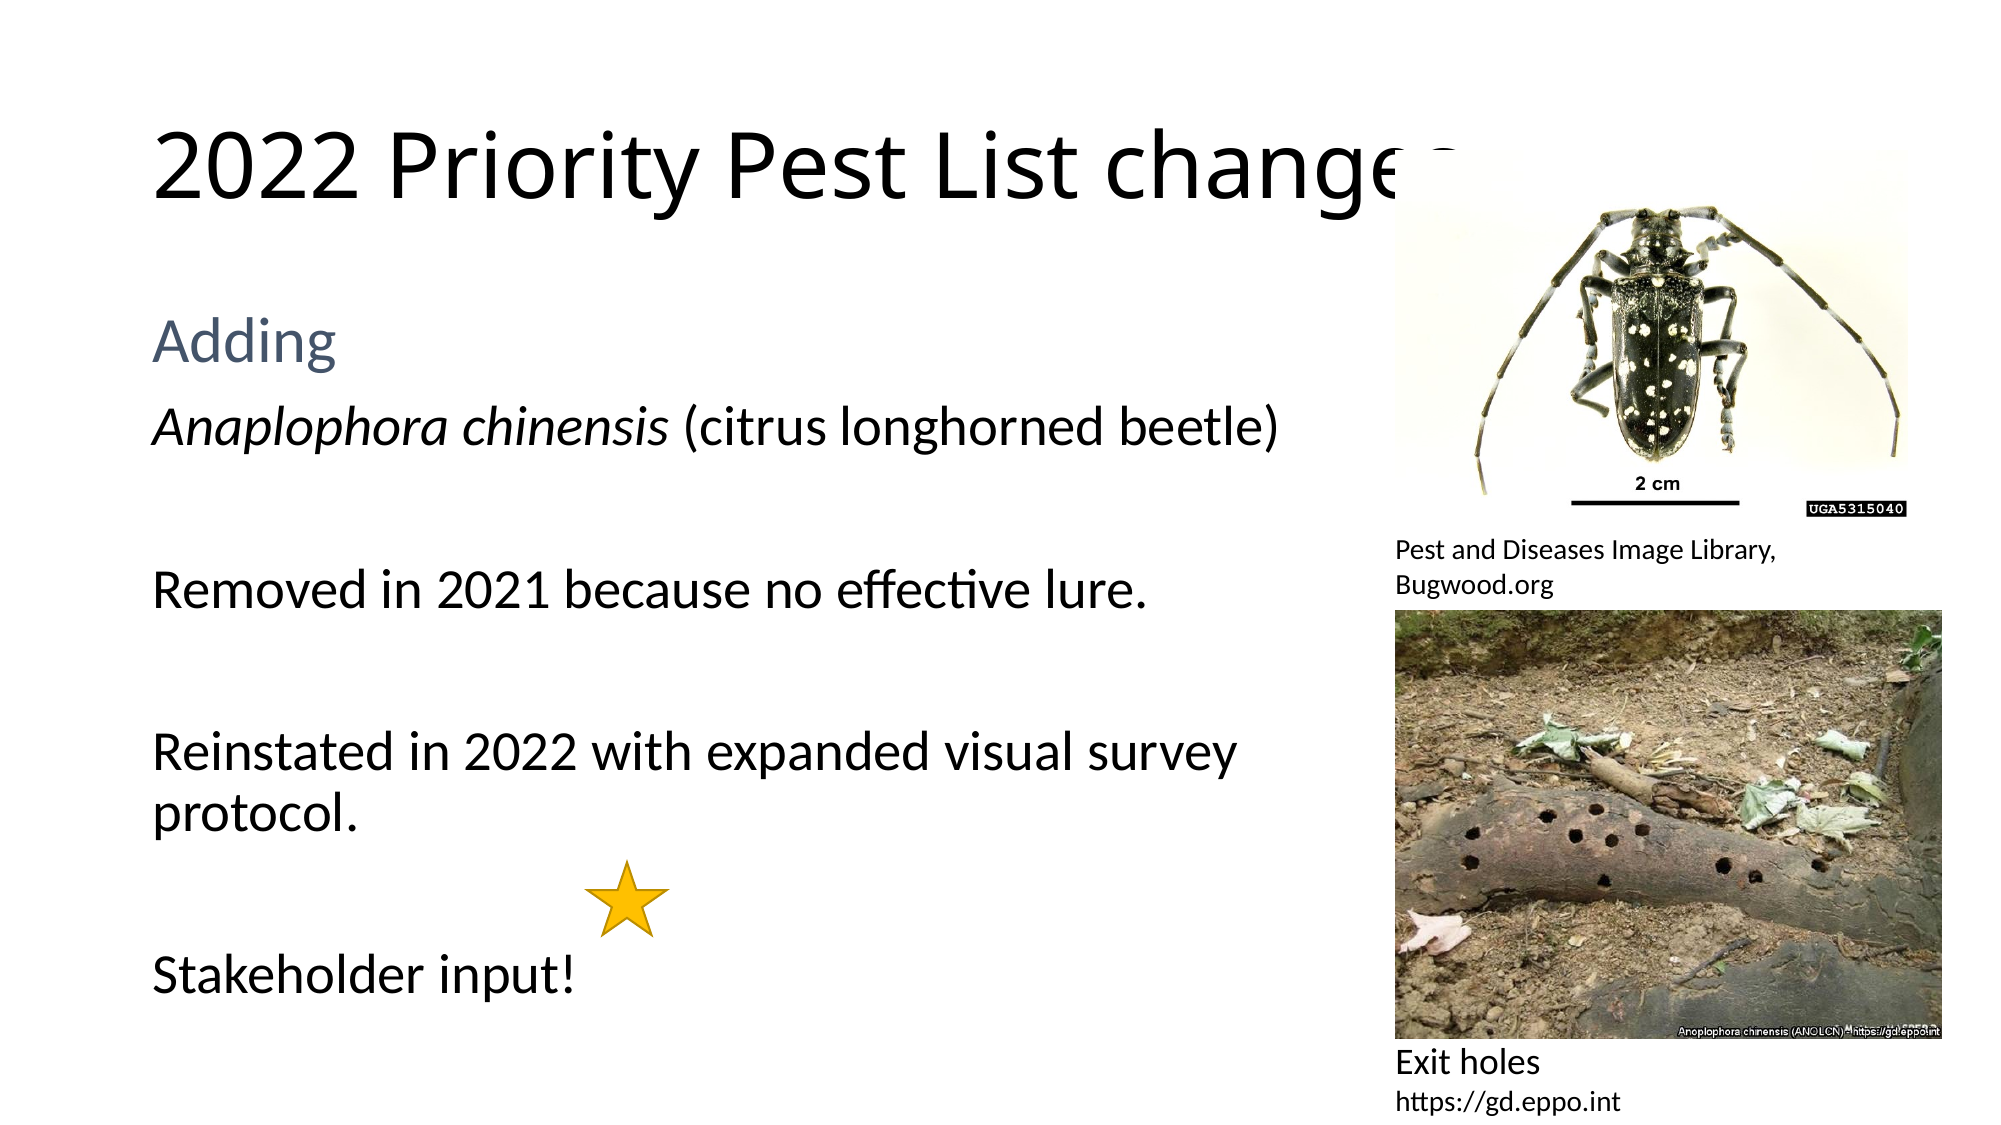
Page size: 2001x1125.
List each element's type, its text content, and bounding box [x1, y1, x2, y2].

list Adding Anaplophora chinensis (citrus longhorned beetle) Removed in 2021 because no effective lure. Reinstated in 2022 with expanded visual survey protocol. Stakeholder input! [137, 299, 1362, 1014]
title 2022 Priority Pest List changes [137, 59, 1863, 278]
text_box Pest and Diseases Image Library, Bugwood.org [1380, 523, 1908, 608]
text_box [584, 859, 670, 938]
picture [1395, 150, 1908, 518]
text_box Exit holes https://gd.eppo.int [1380, 1029, 1908, 1125]
picture [1395, 610, 1942, 1039]
